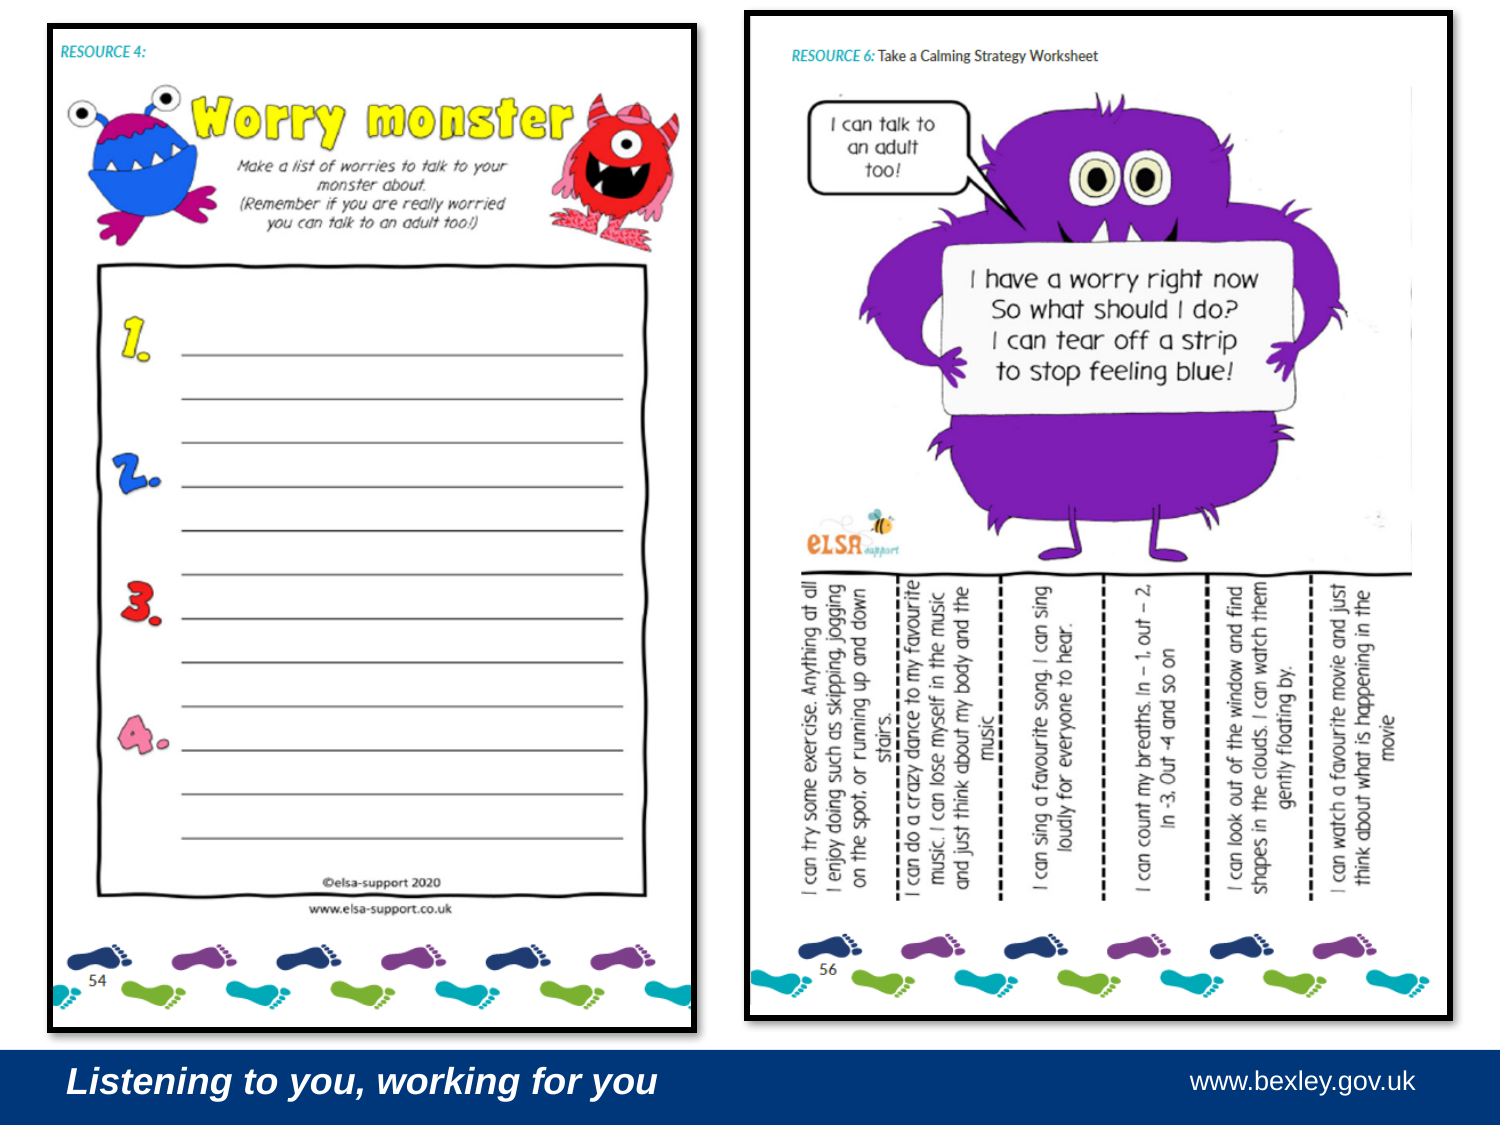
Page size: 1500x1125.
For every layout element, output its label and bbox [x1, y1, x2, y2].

picture [749, 15, 1447, 1016]
picture [52, 28, 692, 1028]
